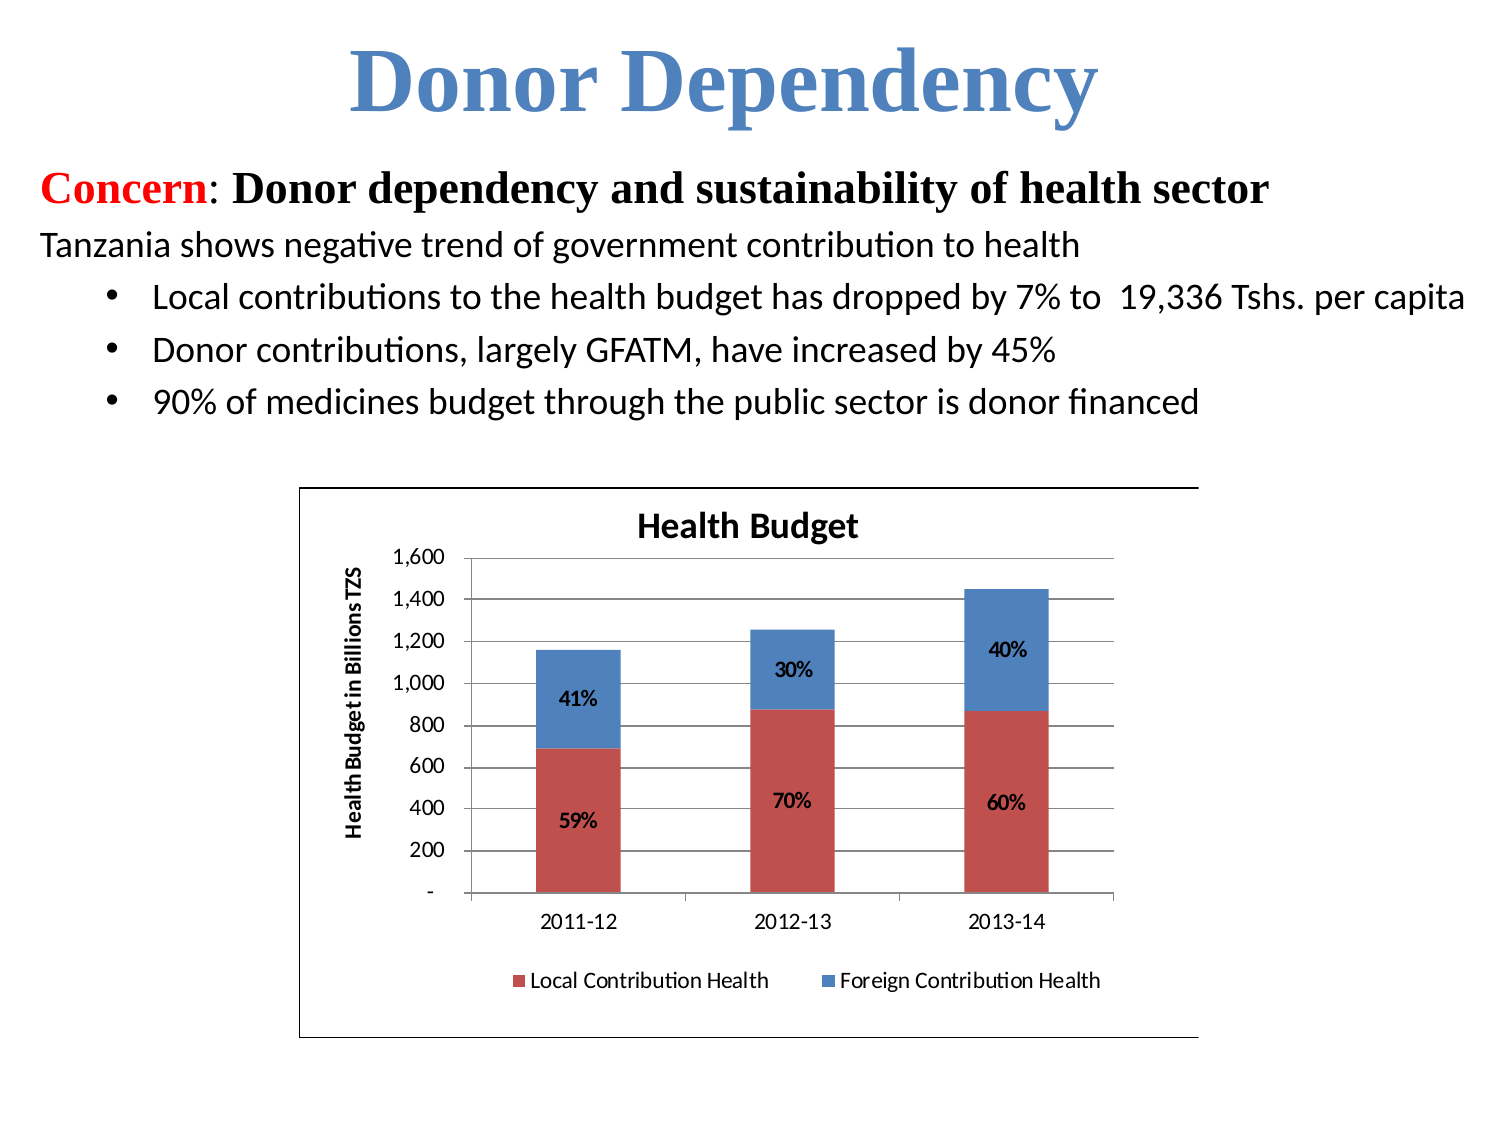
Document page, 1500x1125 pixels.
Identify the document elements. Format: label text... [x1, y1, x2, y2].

list Concern: Donor dependency and sustainability of health sector Tanzania shows negative trend of government contribution to health Local contributions to the health budget has dropped by 7% to 19,336 Tshs. per capita Donor contributions, largely GFATM, have increased by 45% 90% of medicines budget through the public sector is donor financed [24, 149, 1488, 513]
text_box Donor Dependency [62, 12, 1388, 138]
picture [298, 487, 1199, 1038]
